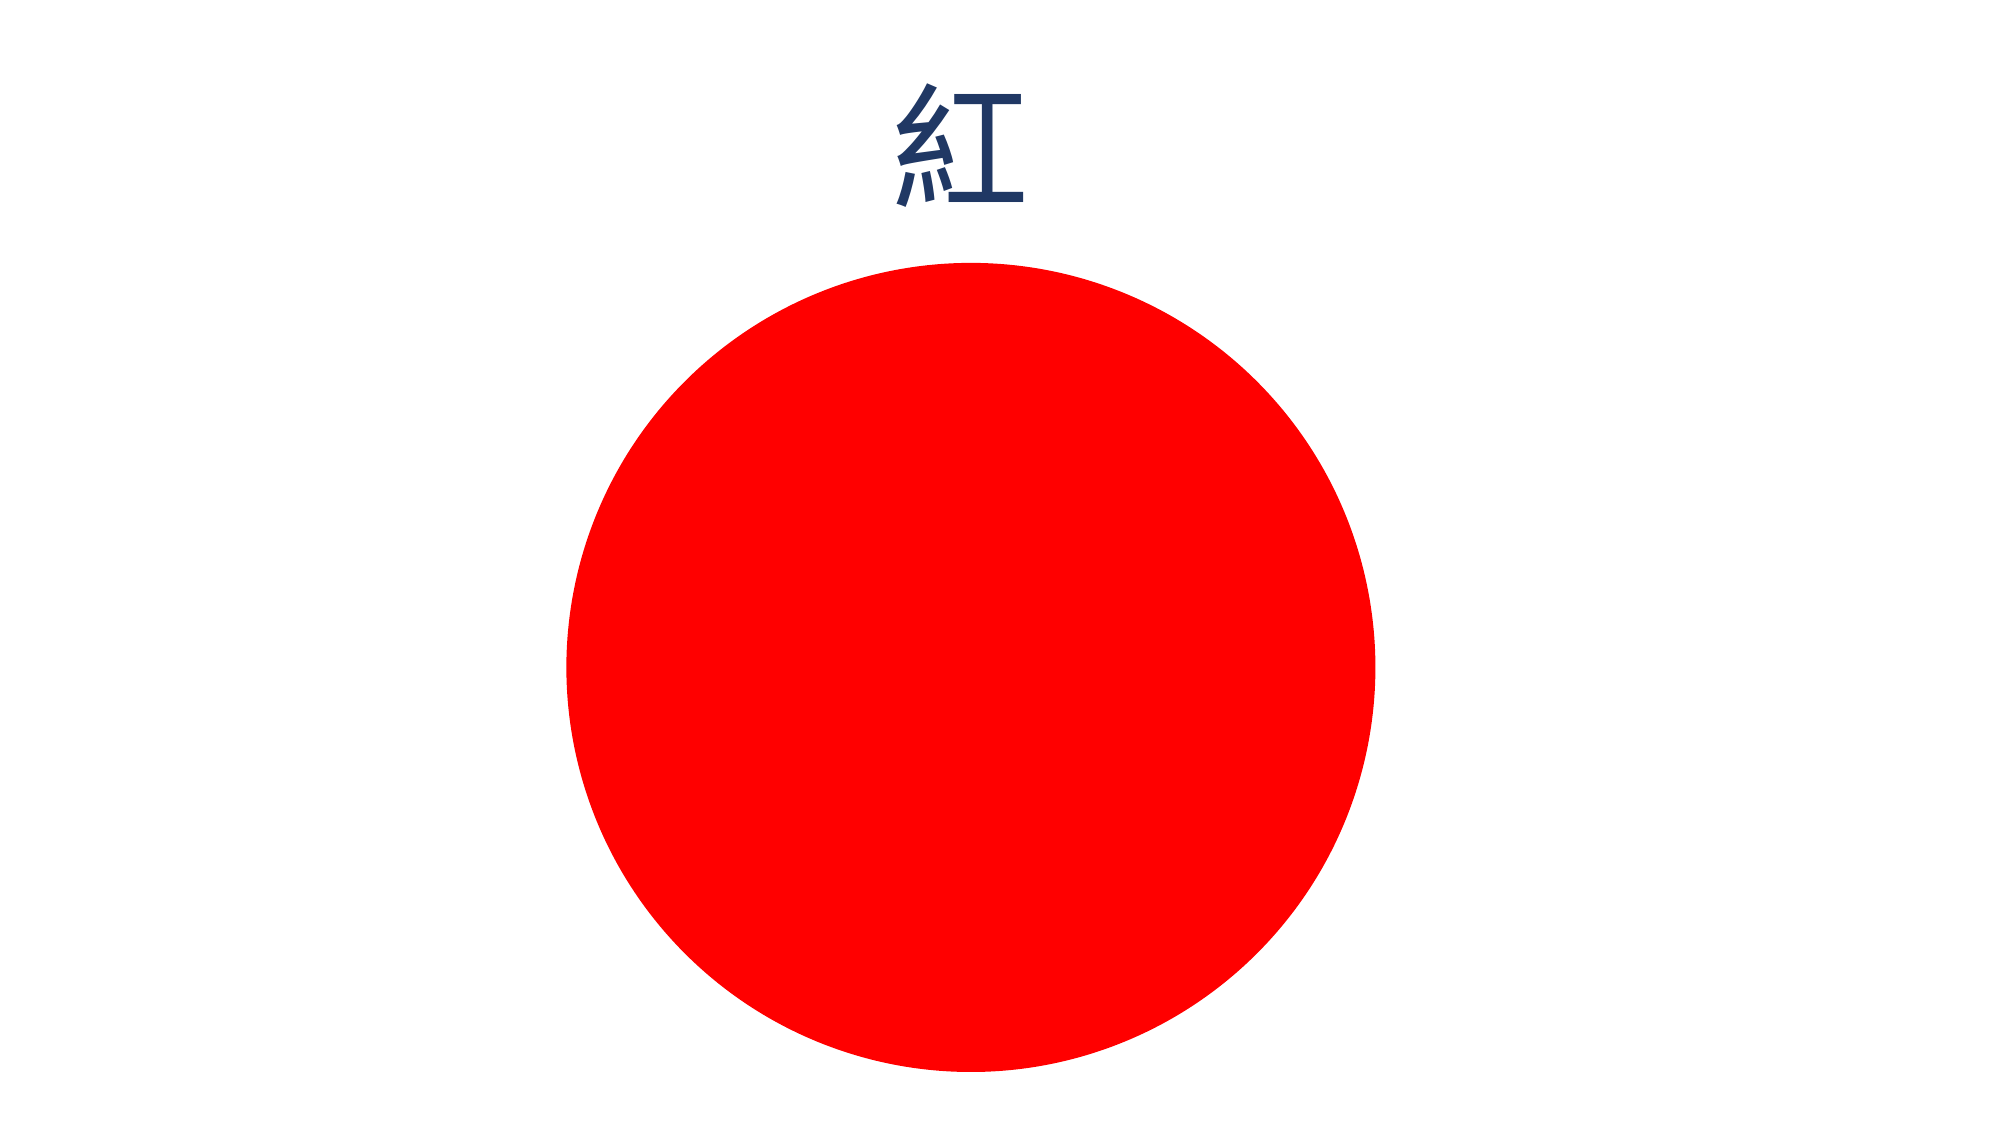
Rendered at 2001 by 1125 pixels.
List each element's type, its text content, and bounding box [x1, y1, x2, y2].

title 紅 [876, 13, 1096, 282]
text_box [566, 262, 1376, 1072]
